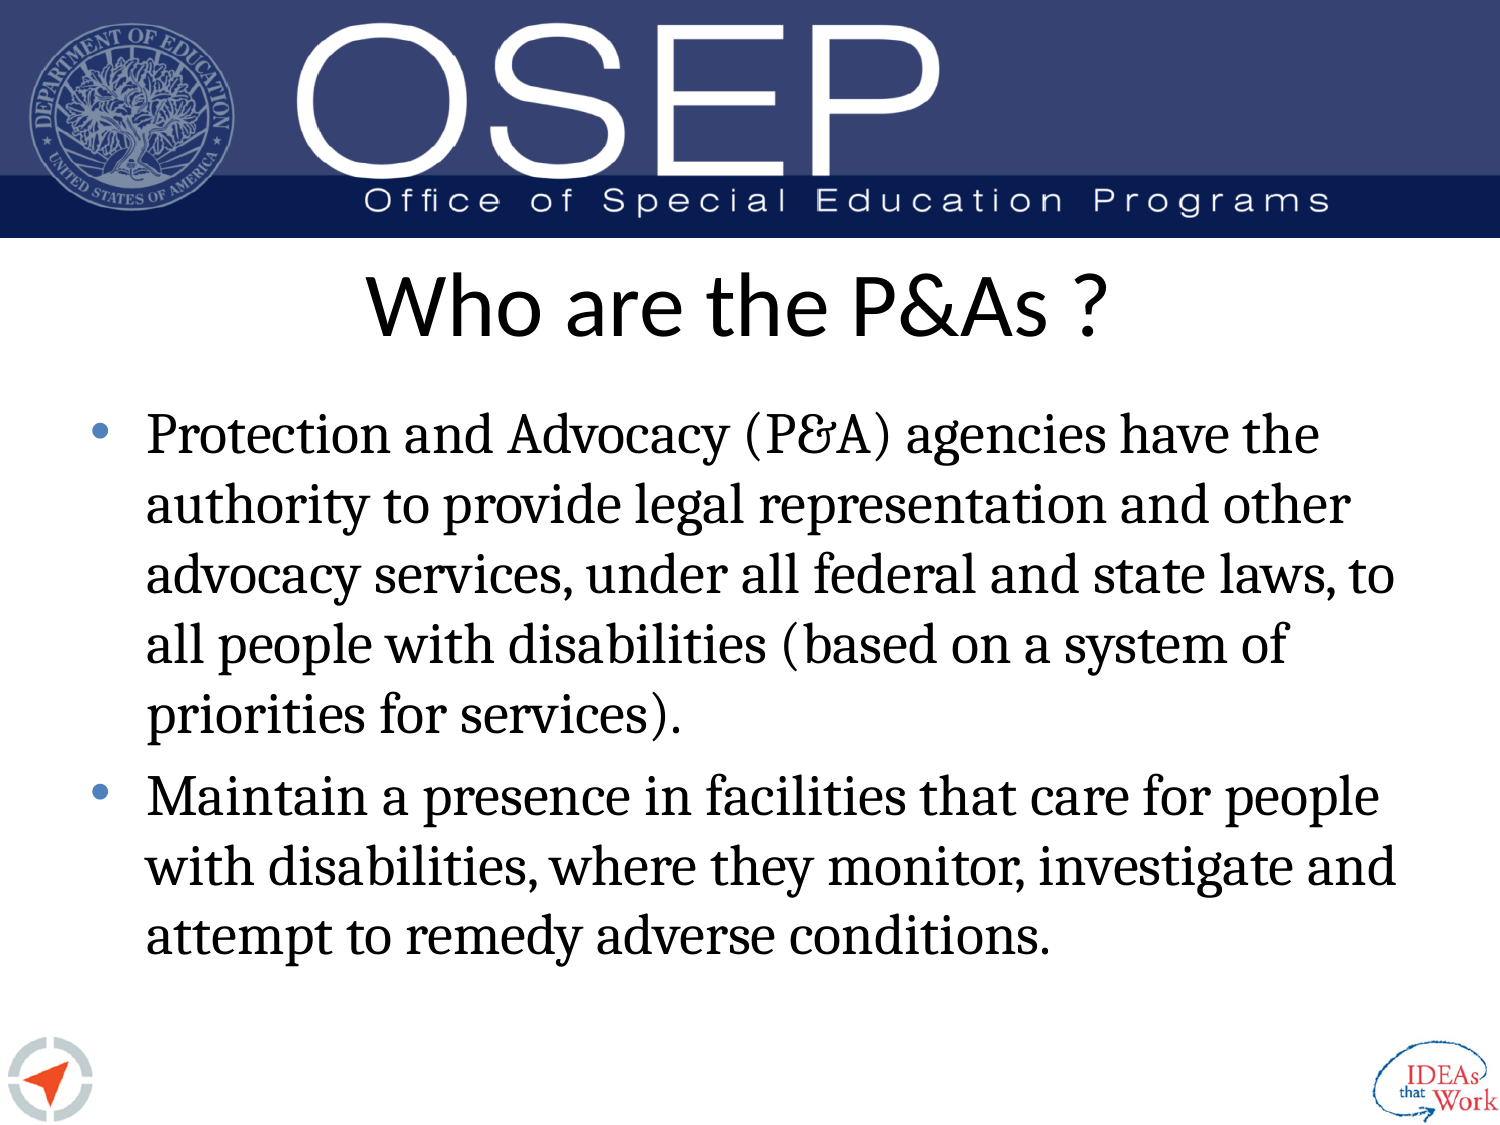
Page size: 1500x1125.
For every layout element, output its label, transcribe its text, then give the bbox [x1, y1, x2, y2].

picture [1369, 1037, 1500, 1125]
list Protection and Advocacy (P&A) agencies have the authority to provide legal representation and other advocacy services, under all federal and state laws, to all people with disabilities (based on a system of priorities for services). Maintain a presence in facilities that care for people with disabilities, where they monitor, investigate and attempt to remedy adverse conditions. [75, 425, 1425, 980]
picture [8, 1037, 93, 1122]
title Who are the P&As ? [75, 237, 1425, 425]
picture [0, 0, 1500, 238]
